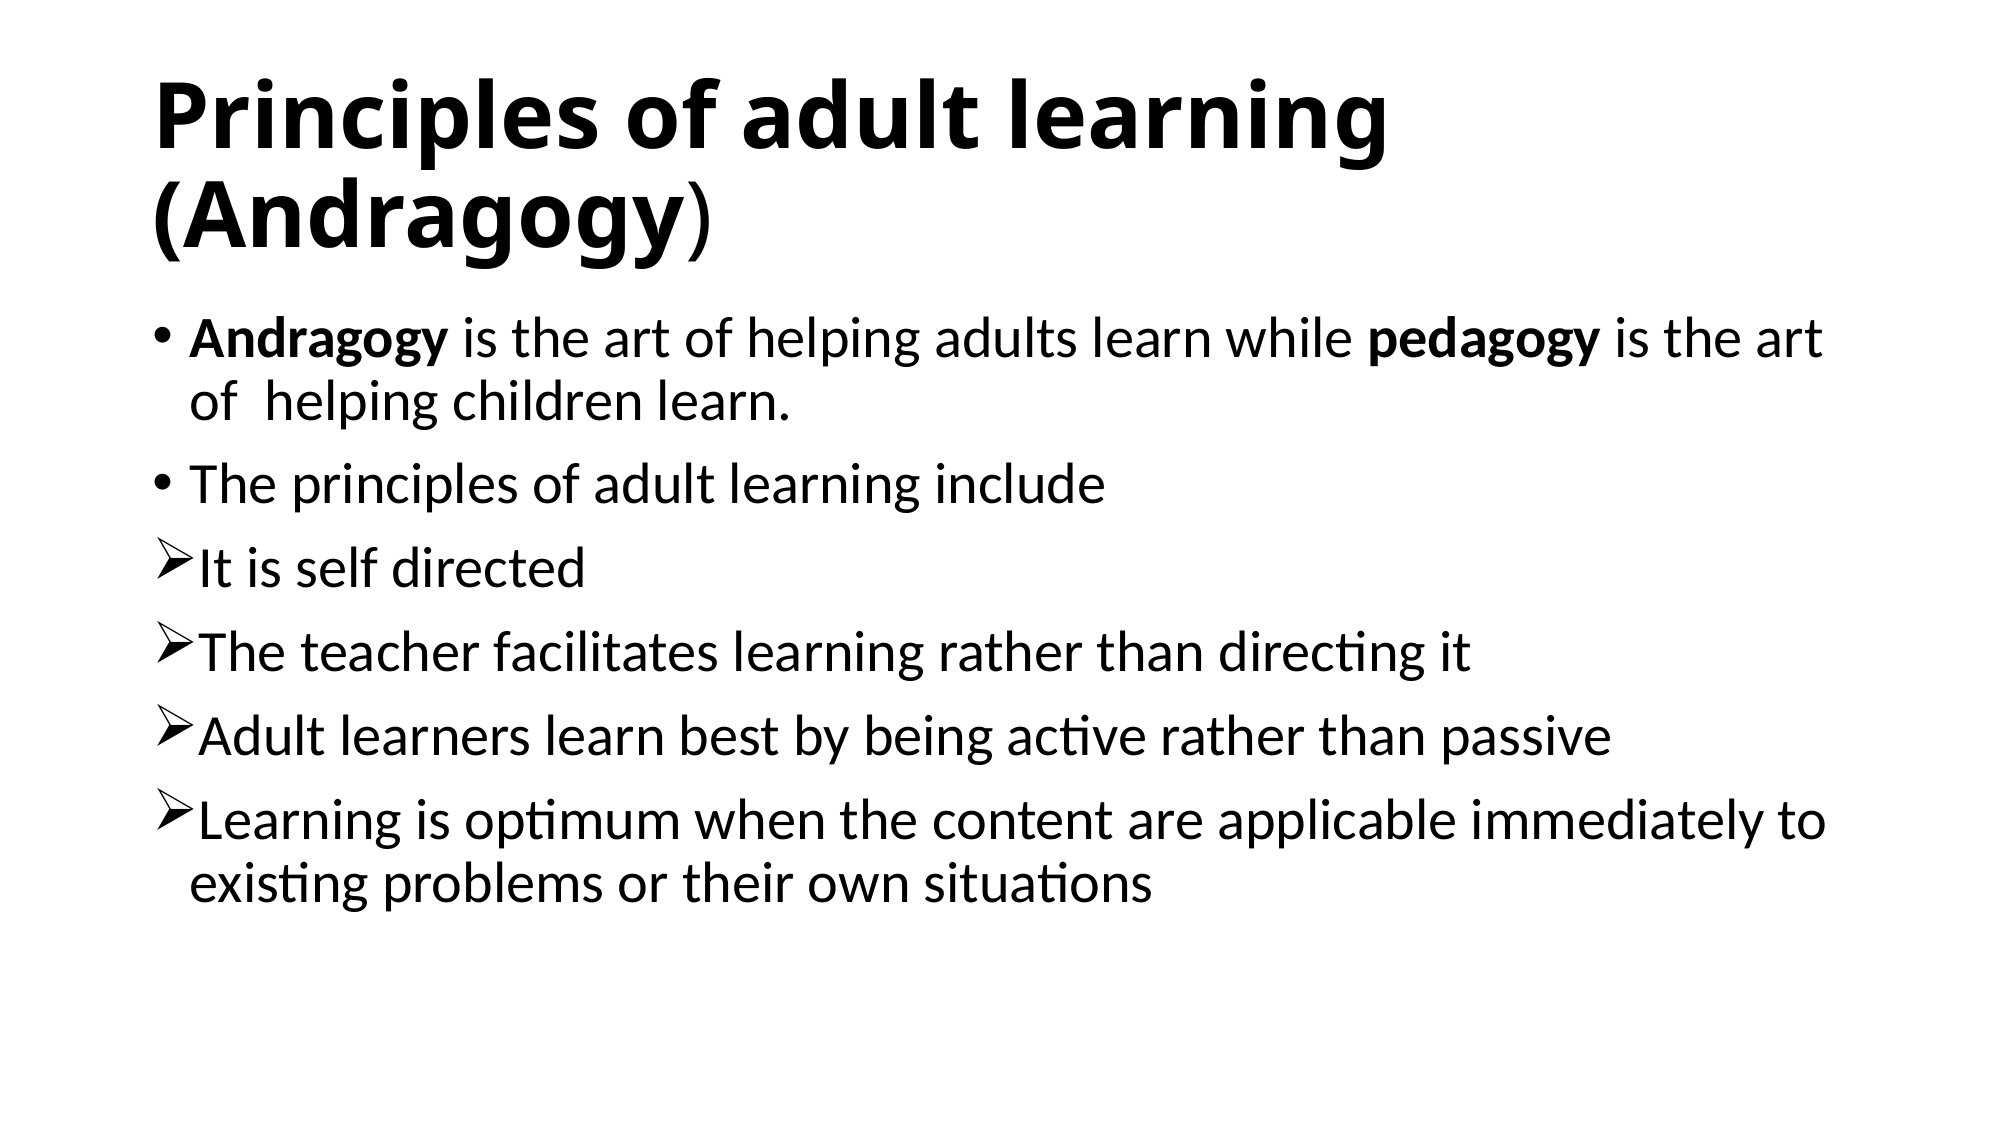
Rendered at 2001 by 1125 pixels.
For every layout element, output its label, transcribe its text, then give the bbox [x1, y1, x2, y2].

list Andragogy is the art of helping adults learn while pedagogy is the art of helping children learn. The principles of adult learning include It is self directed The teacher facilitates learning rather than directing it Adult learners learn best by being active rather than passive Learning is optimum when the content are applicable immediately to existing problems or their own situations [137, 299, 1863, 1014]
title Principles of adult learning (Andragogy) [137, 59, 1863, 278]
